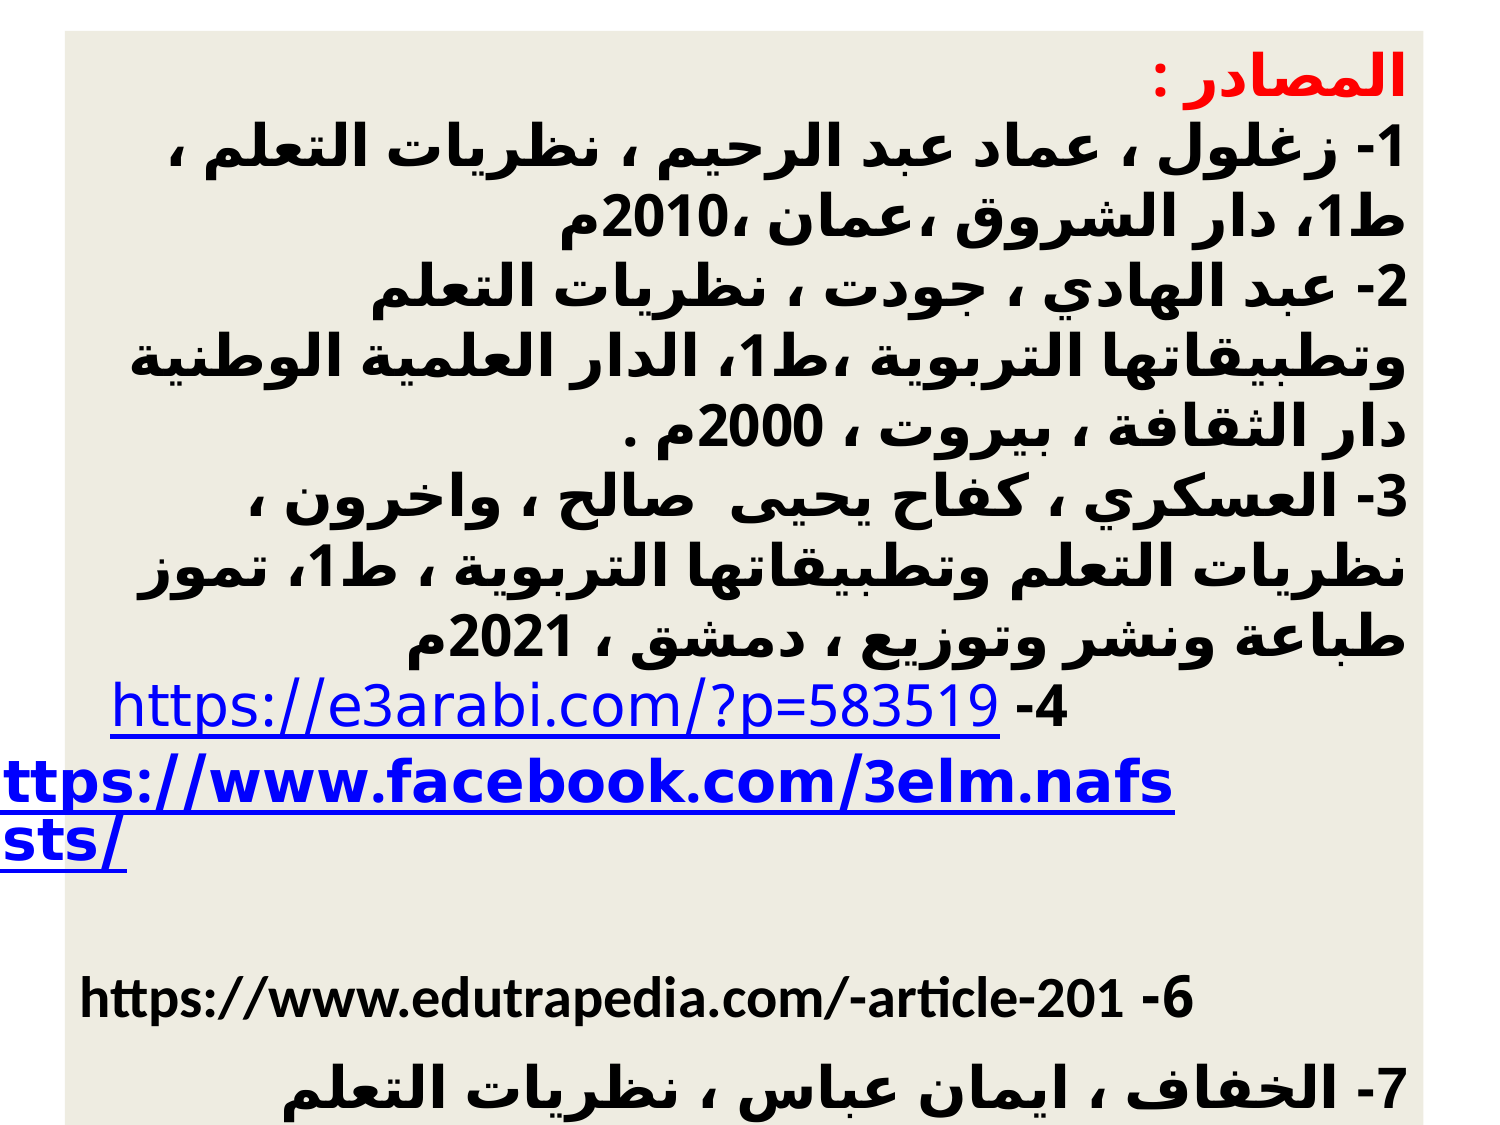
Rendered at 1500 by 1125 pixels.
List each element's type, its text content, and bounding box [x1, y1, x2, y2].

text_box المصادر : 1- زغلول ، عماد عبد الرحيم ، نظريات التعلم ، ط1، دار الشروق ،عمان ،2010م 2- عبد الهادي ، جودت ، نظريات التعلم وتطبيقاتها التربوية ،ط1، الدار العلمية الوطنية دار الثقافة ، بيروت ، 2000م . 3- العسكري ، كفاح يحيى صالح ، واخرون ، نظريات التعلم وتطبيقاتها التربوية ، ط1، تموز طباعة ونشر وتوزيع ، دمشق ، 2021م 4- https://e3arabi.com/?p=583519 5- https://www.facebook.com/3elm.nafs/posts/ 6- https://www.edutrapedia.com/-article-201 7- الخفاف ، ايمان عباس ، نظريات التعلم والتعليم ،ط1، دار المناهج للنشر والتوزيع ، عمان ، 2013 [64, 30, 1424, 1125]
